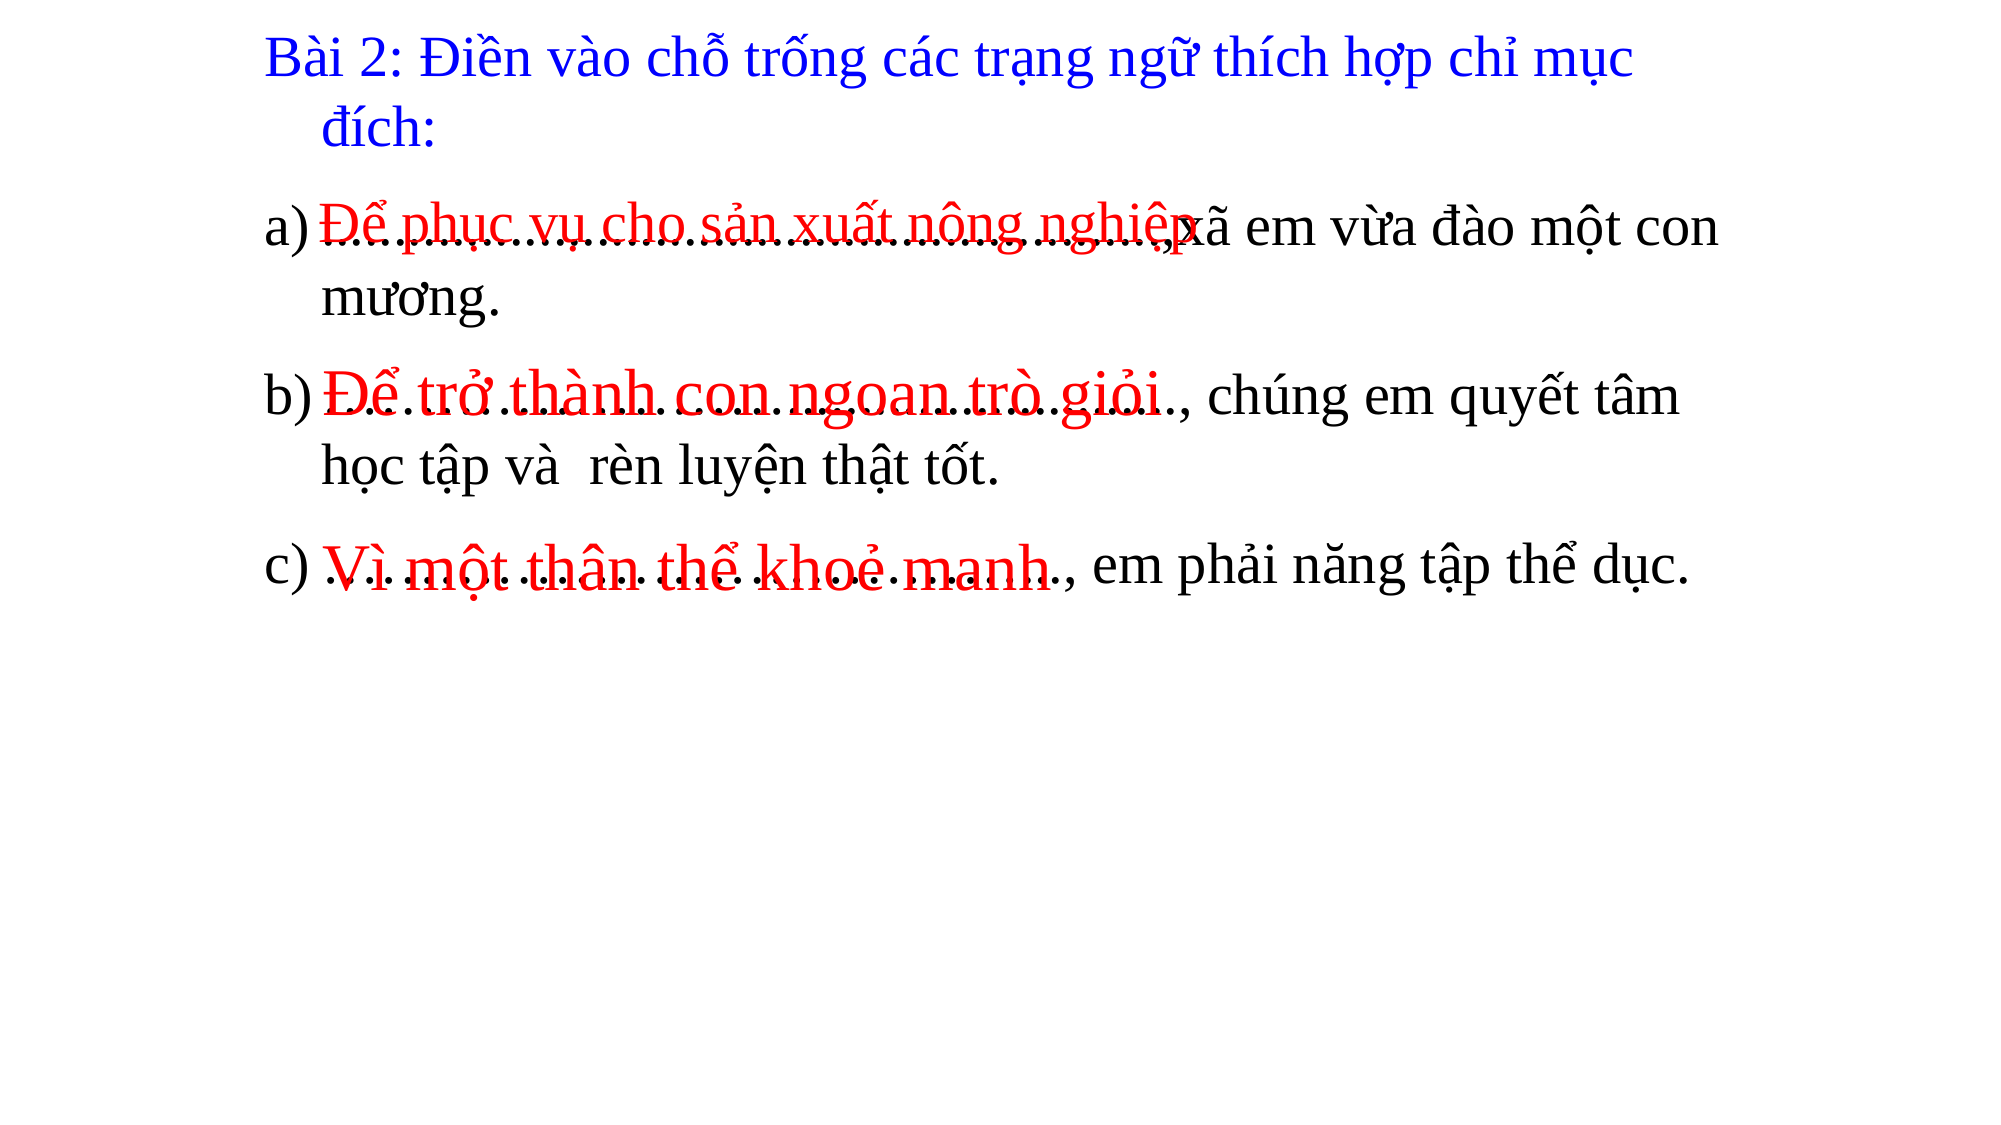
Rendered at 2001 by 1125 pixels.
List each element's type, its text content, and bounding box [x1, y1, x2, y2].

text_box Để phục vụ cho sản xuất nông nghiệp [304, 176, 1214, 262]
text_box Để trở thành con ngoan trò giỏi [307, 341, 1180, 437]
text_box Vì một thân thể khoẻ manh [307, 516, 1068, 612]
text_box Bài 2: Điền vào chỗ trống các trạng ngữ thích hợp chỉ mục đích: ..........................................................,xã em vừa đào một con mương. ……………………..........................., chúng em quyết tâm học tập và rèn luyện thật tốt. ………………………………..., em phải năng tập thể dục. [249, 10, 1750, 603]
